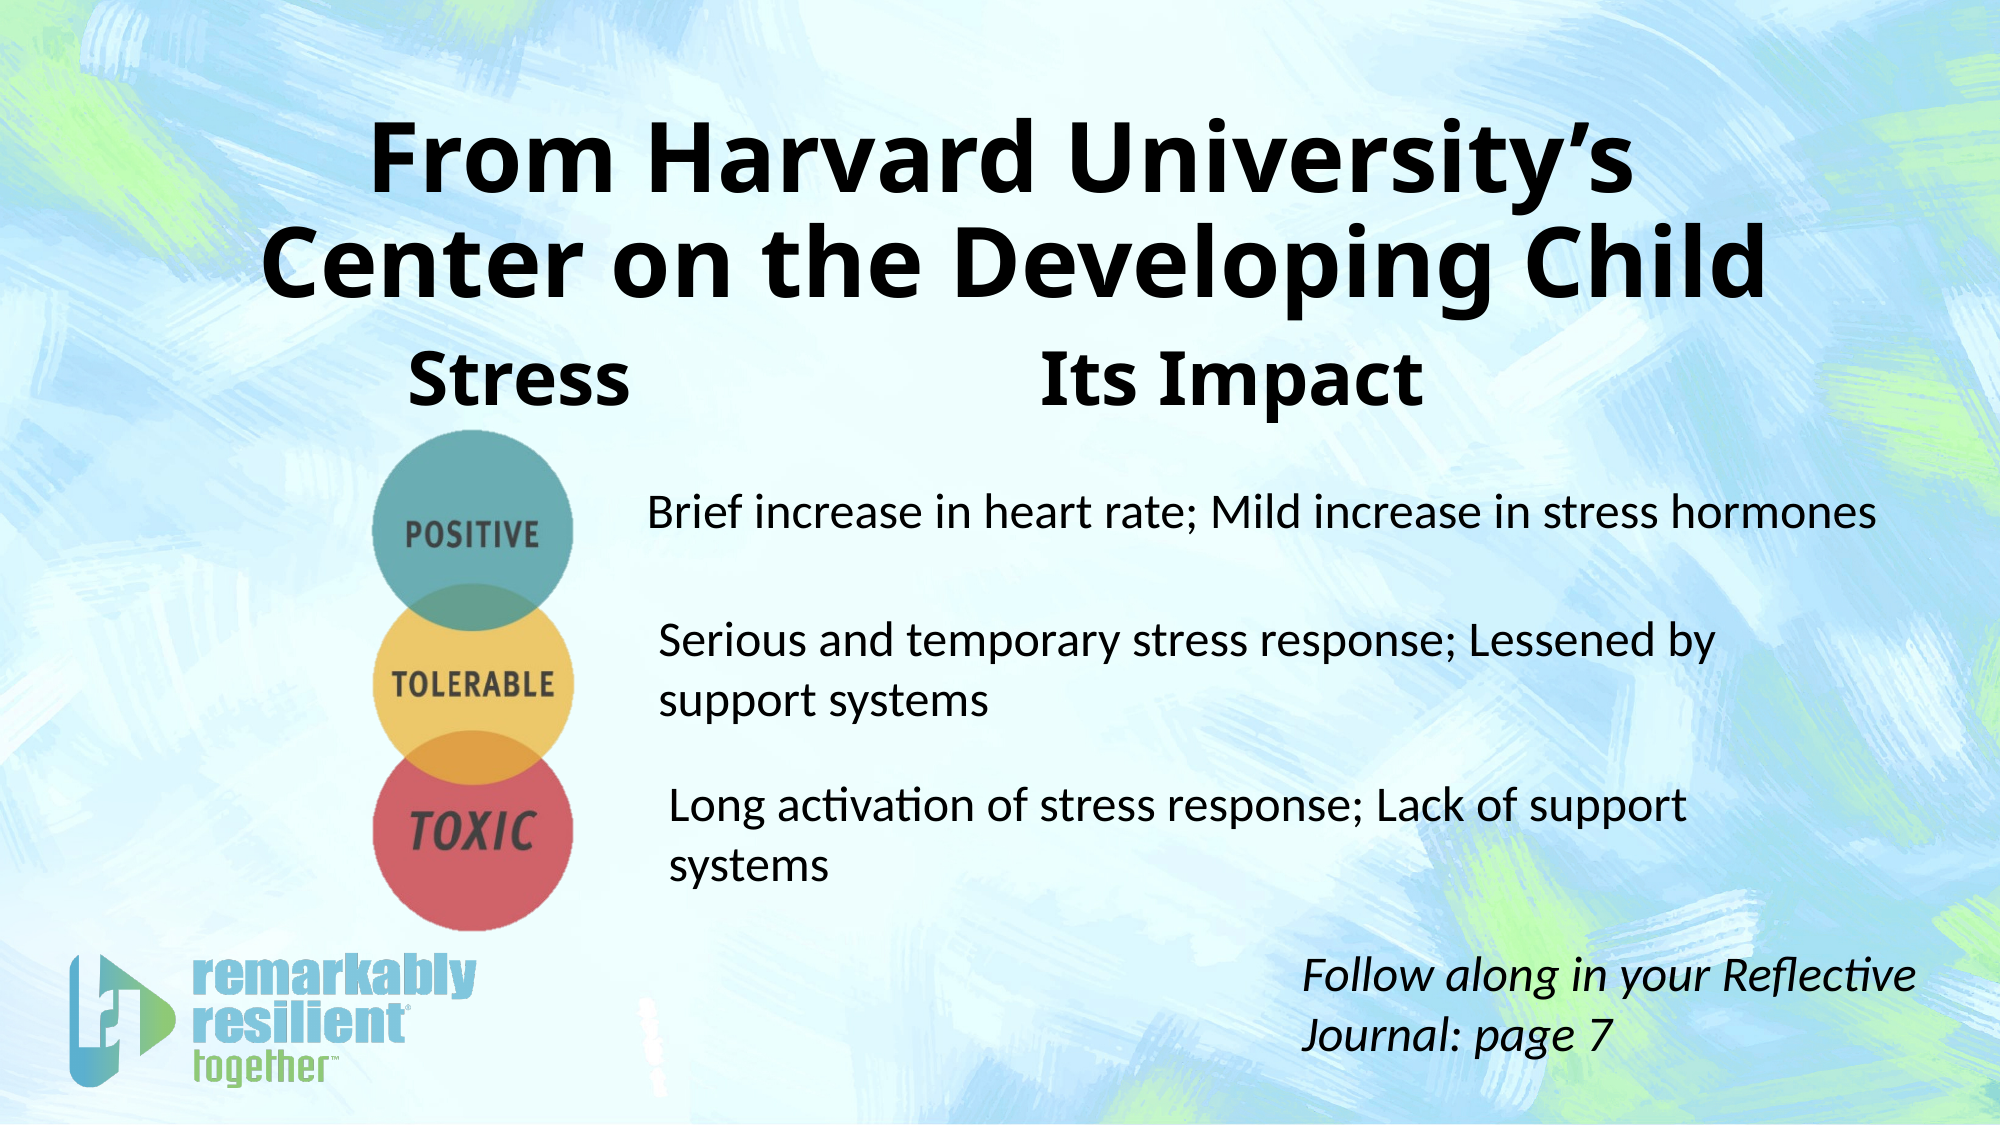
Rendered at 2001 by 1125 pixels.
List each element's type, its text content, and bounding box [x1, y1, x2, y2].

title From Harvard University’s Center on the Developing Child [165, 97, 1863, 327]
text_box Serious and temporary stress response; Lessened by support systems [643, 599, 1870, 734]
picture [0, 0, 2000, 1125]
text_box Long activation of stress response; Lack of support systems [653, 763, 1863, 899]
text_box Follow along in your Reflective Journal: page 7 [1287, 933, 1946, 1069]
text_box Brief increase in heart rate; Mild increase in stress hormones [632, 470, 1913, 546]
text_box Stress Its Impact [275, 316, 1750, 429]
